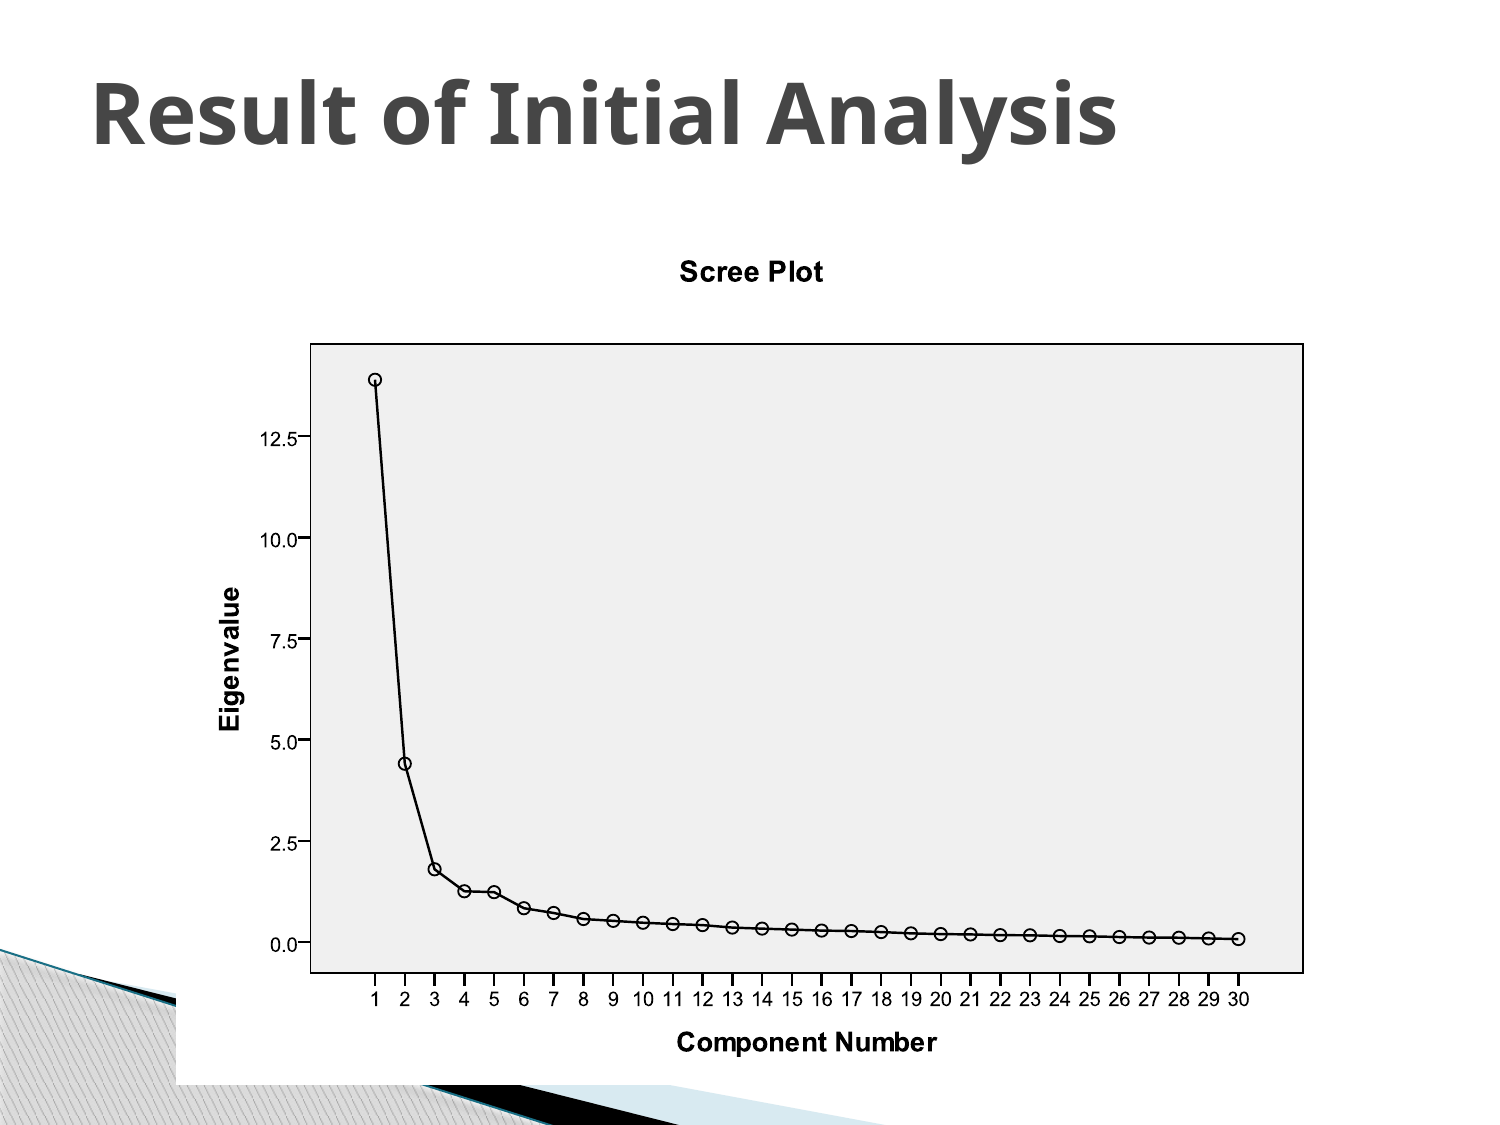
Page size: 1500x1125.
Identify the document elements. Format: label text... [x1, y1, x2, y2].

title Result of Initial Analysis [75, 45, 1425, 176]
picture [175, 166, 1325, 1086]
